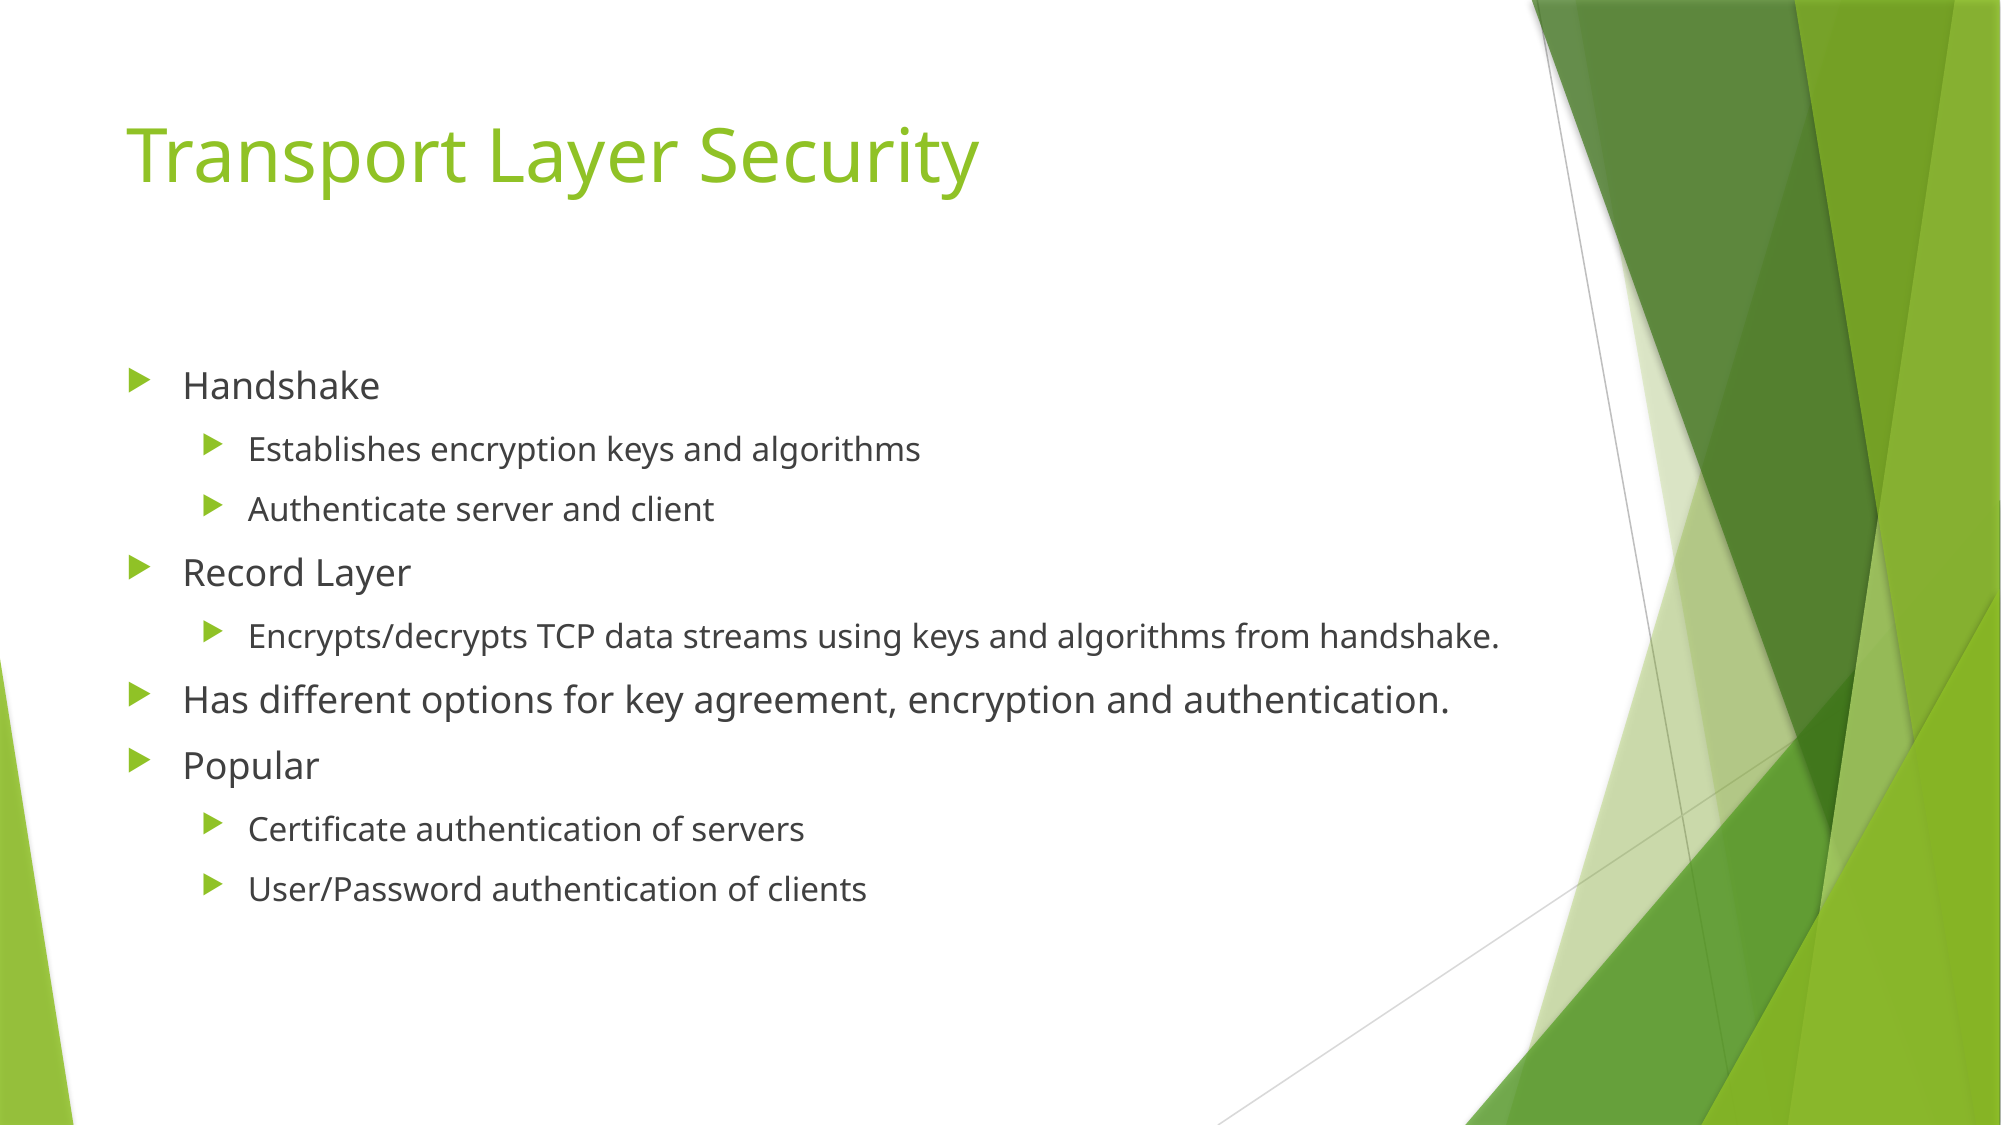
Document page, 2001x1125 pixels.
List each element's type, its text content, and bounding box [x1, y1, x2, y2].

title Transport Layer Security [111, 99, 1522, 317]
list Handshake Establishes encryption keys and algorithms Authenticate server and client Record Layer Encrypts/decrypts TCP data streams using keys and algorithms from handshake. Has different options for key agreement, encryption and authentication. Popular Certificate authentication of servers User/Password authentication of clients [111, 354, 1522, 992]
